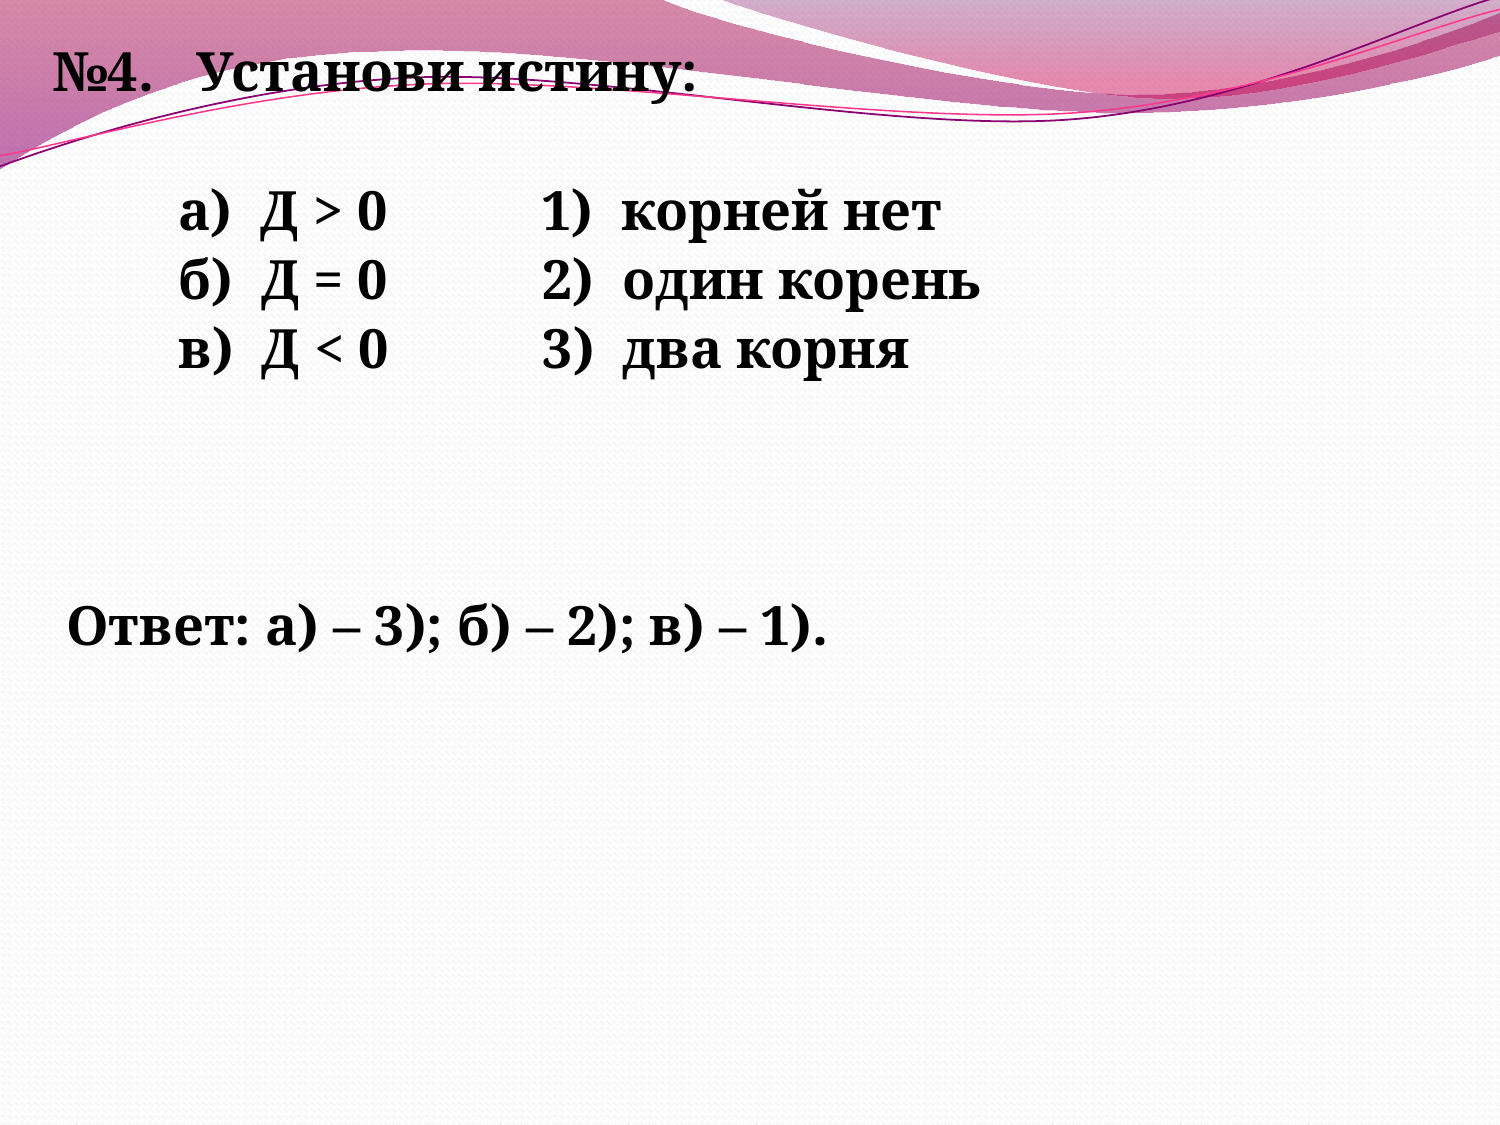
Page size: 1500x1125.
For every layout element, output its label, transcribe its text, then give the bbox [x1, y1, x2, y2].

list №4. Установи истину: а) Д > 0 1) корней нет б) Д = 0 2) один корень в) Д < 0 3) два корня Ответ: а) – 3); б) – 2); в) – 1). [37, 37, 1275, 875]
